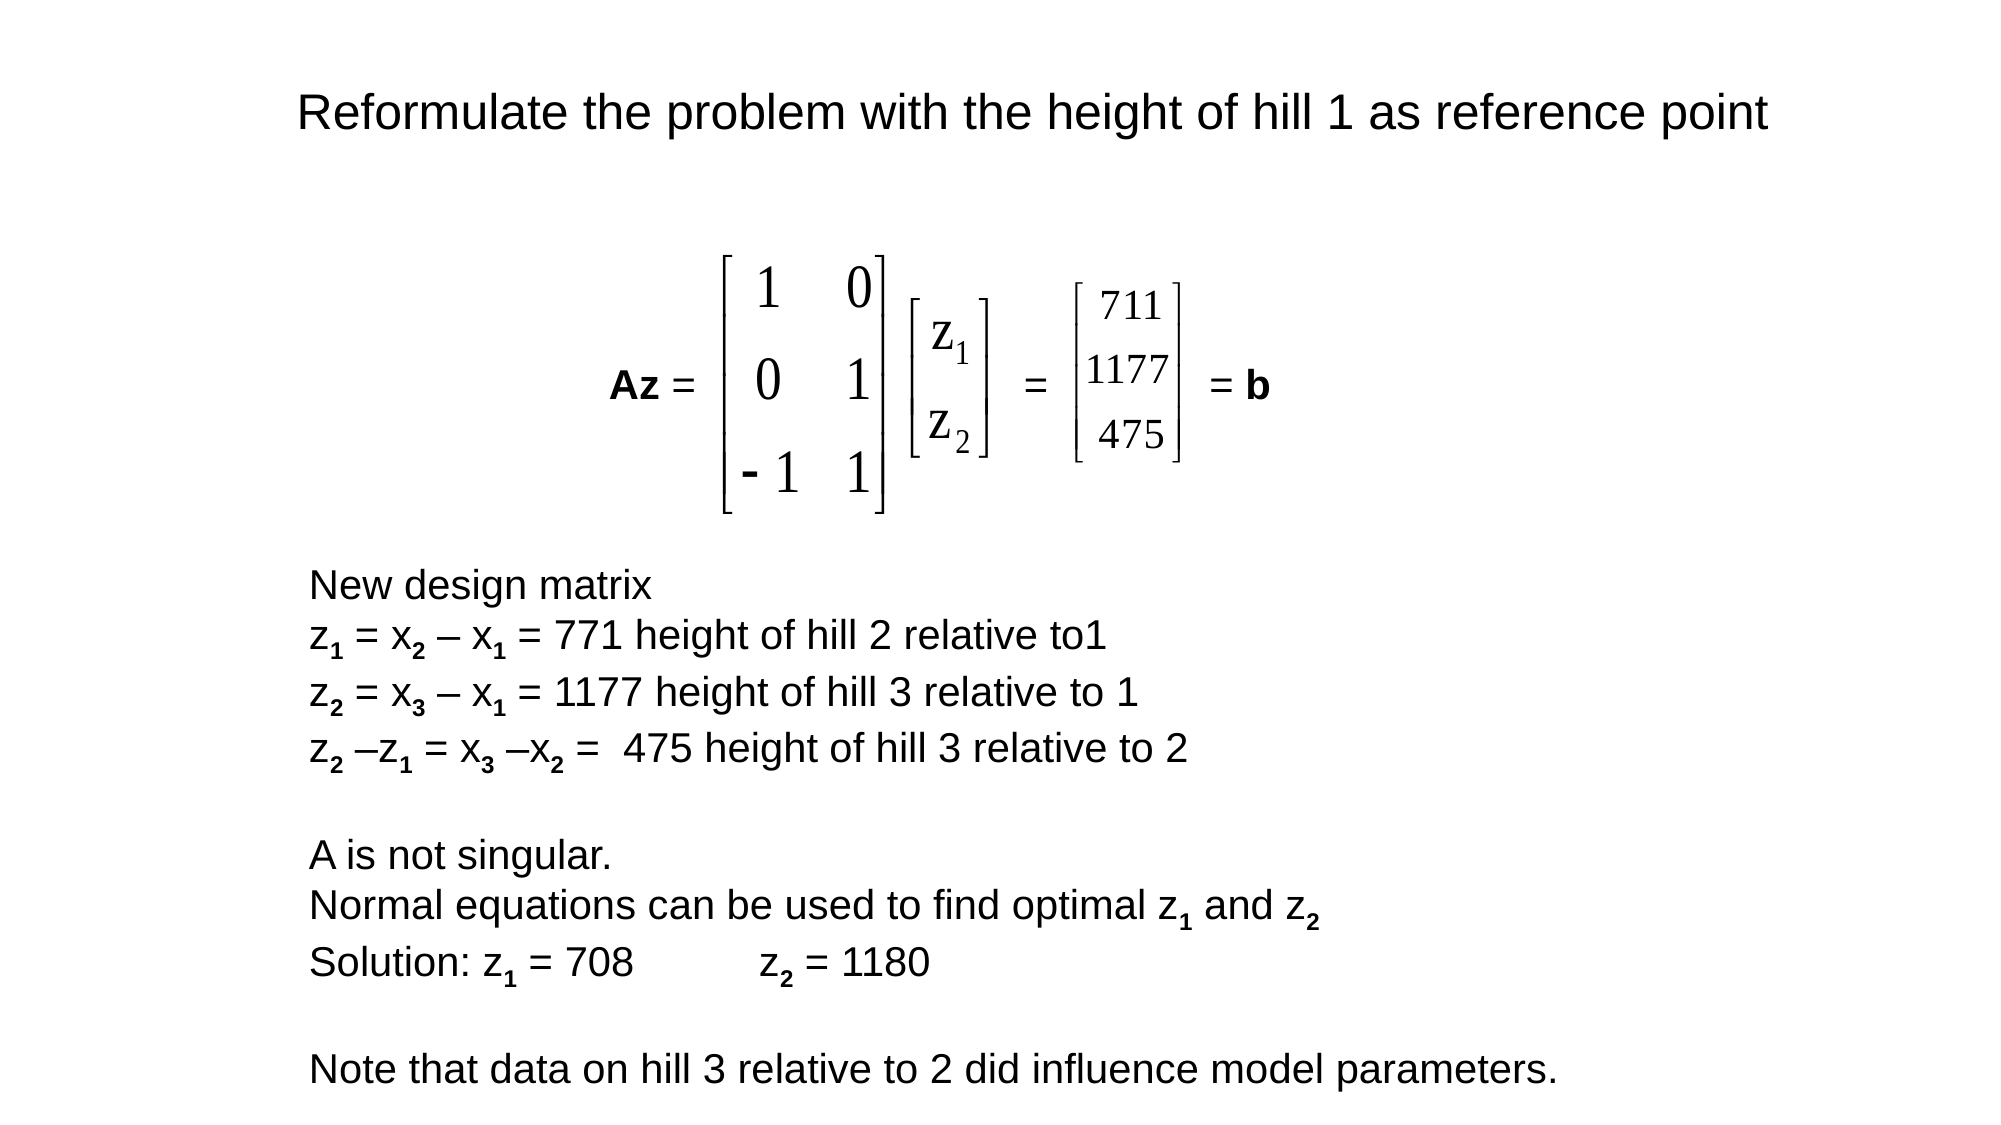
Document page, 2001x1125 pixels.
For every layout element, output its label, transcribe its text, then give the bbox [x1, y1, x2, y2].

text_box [1065, 273, 1196, 474]
text_box Az = = = b New design matrix z1 = x2 – x1 = 771 height of hill 2 relative to1 z2 = x3 – x1 = 1177 height of hill 3 relative to 1 z2 –z1 = x3 –x2 = 475 height of hill 3 relative to 2 A is not singular. Normal equations can be used to find optimal z1 and z2 Solution: z1 = 708 z2 = 1180 Note that data on hill 3 relative to 2 did influence model parameters. [294, 299, 1645, 1100]
text_box Reformulate the problem with the height of hill 1 as reference point [281, 72, 1814, 148]
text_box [710, 240, 1008, 529]
